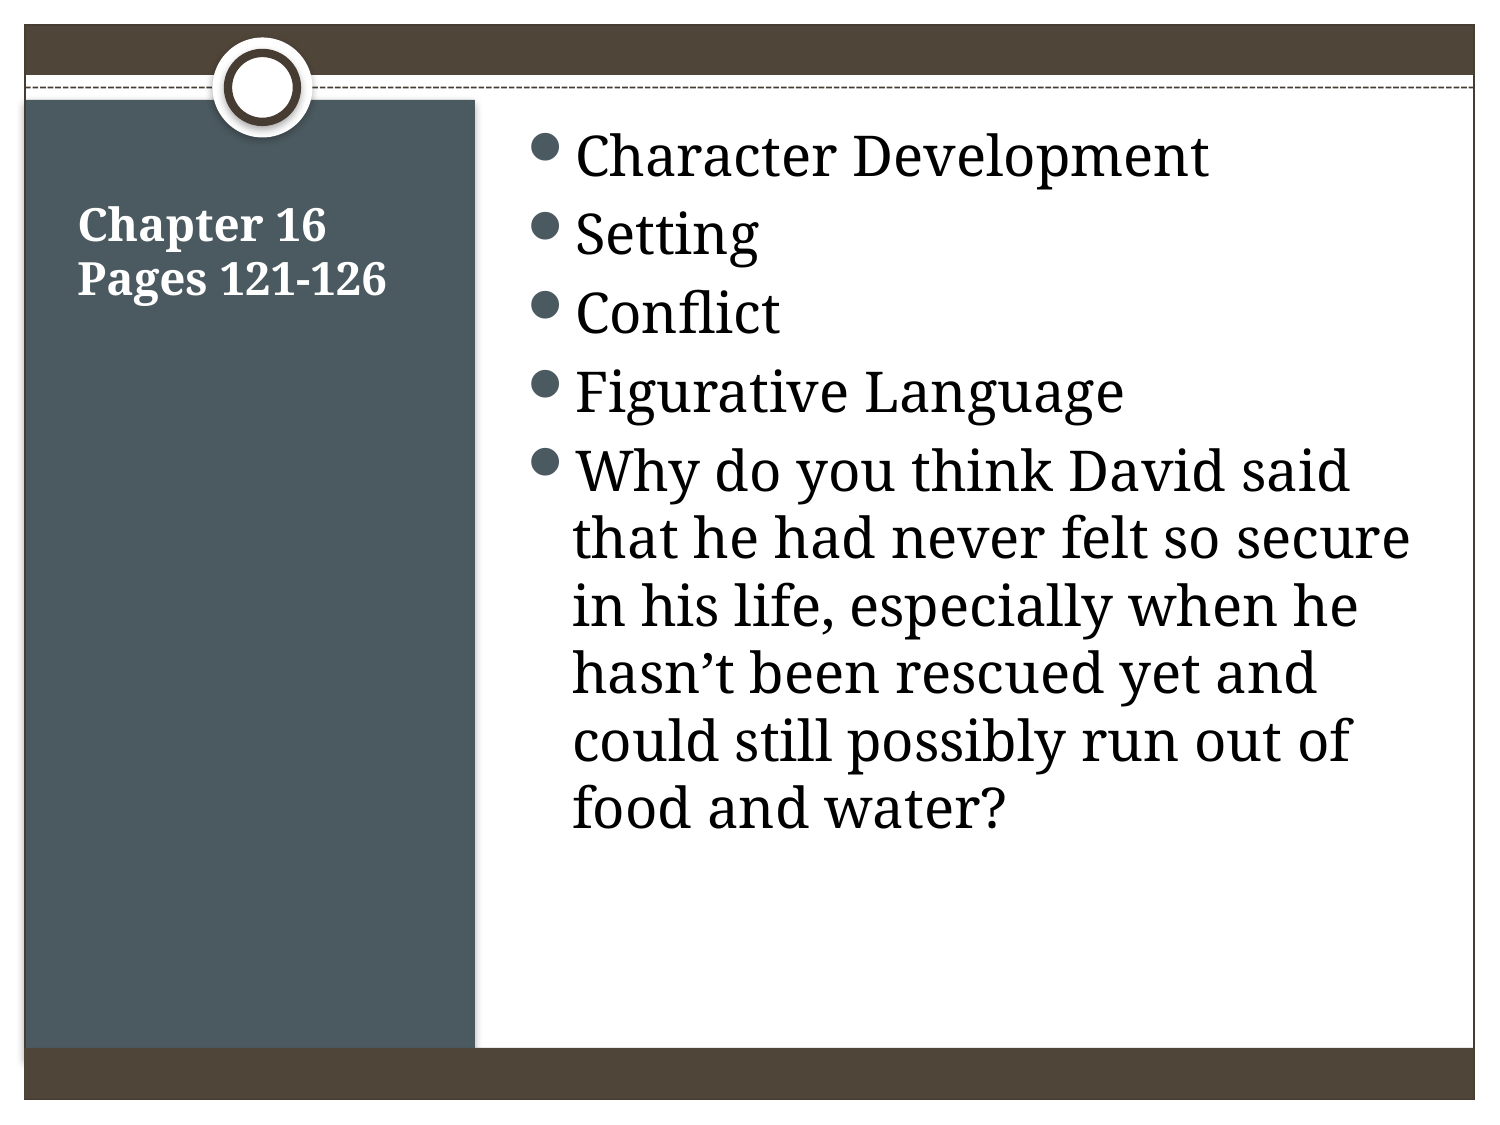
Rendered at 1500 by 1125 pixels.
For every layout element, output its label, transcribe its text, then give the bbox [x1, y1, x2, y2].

list Character Development Setting Conflict Figurative Language Why do you think David said that he had never felt so secure in his life, especially when he hasn’t been rescued yet and could still possibly run out of food and water? [512, 112, 1438, 1000]
title Chapter 16 Pages 121-126 [62, 149, 450, 313]
